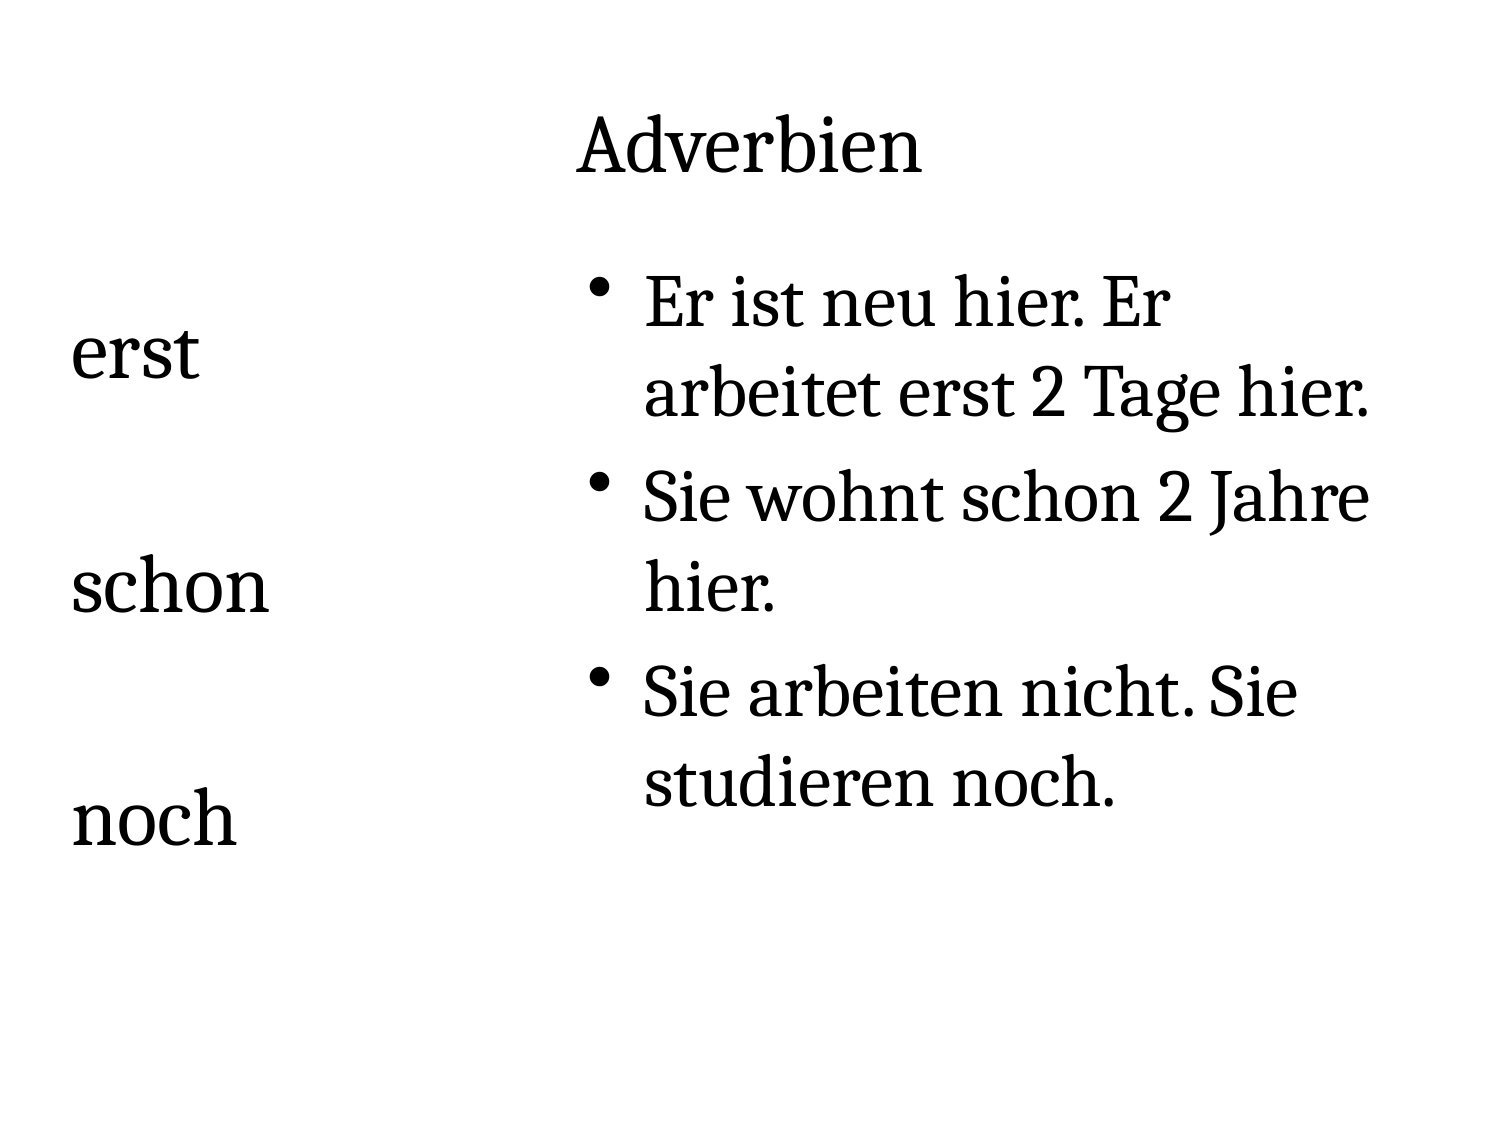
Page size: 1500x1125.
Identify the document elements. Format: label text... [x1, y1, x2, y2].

list Er ist neu hier. Er arbeitet erst 2 Tage hier. Sie wohnt schon 2 Jahre hier. Sie arbeiten nicht. Sie studieren noch. [572, 243, 1425, 1095]
list erst schon noch [0, 77, 663, 1125]
title Adverbien [74, 44, 1426, 233]
